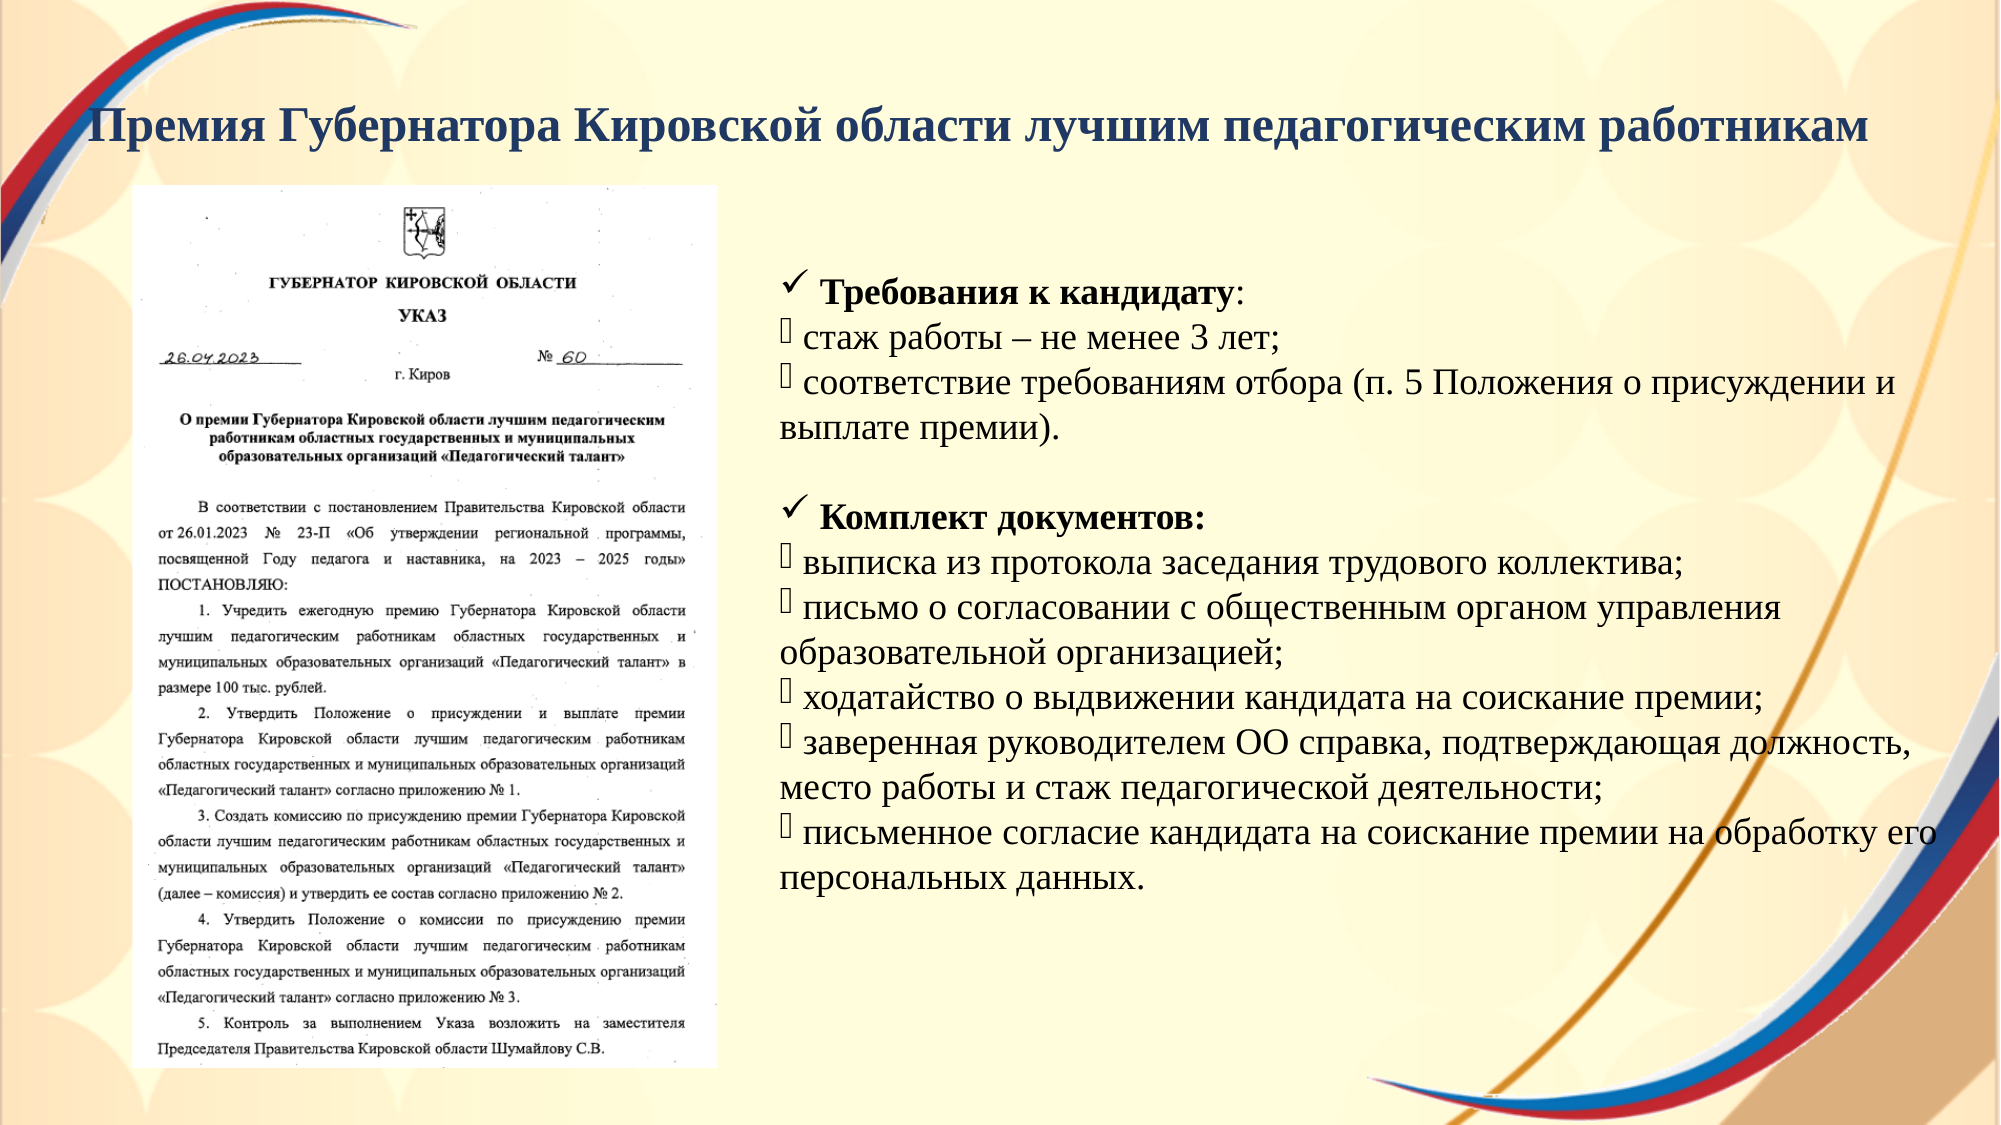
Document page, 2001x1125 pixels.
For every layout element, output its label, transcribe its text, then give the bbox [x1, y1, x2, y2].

picture [0, 0, 2000, 1125]
text_box Премия Губернатора Кировской области лучшим педагогическим работникам [72, 84, 1930, 159]
text_box Требования к кандидату: стаж работы – не менее 3 лет; соответствие требованиям отбора (п. 5 Положения о присуждении и выплате премии). Комплект документов: выписка из протокола заседания трудового коллектива; письмо о согласовании с общественным органом управления образовательной организацией; ходатайство о выдвижении кандидата на соискание премии; заверенная руководителем ОО справка, подтверждающая должность, место работы и стаж педагогической деятельности; письменное согласие кандидата на соискание премии на обработку его персональных данных. [764, 259, 1967, 995]
